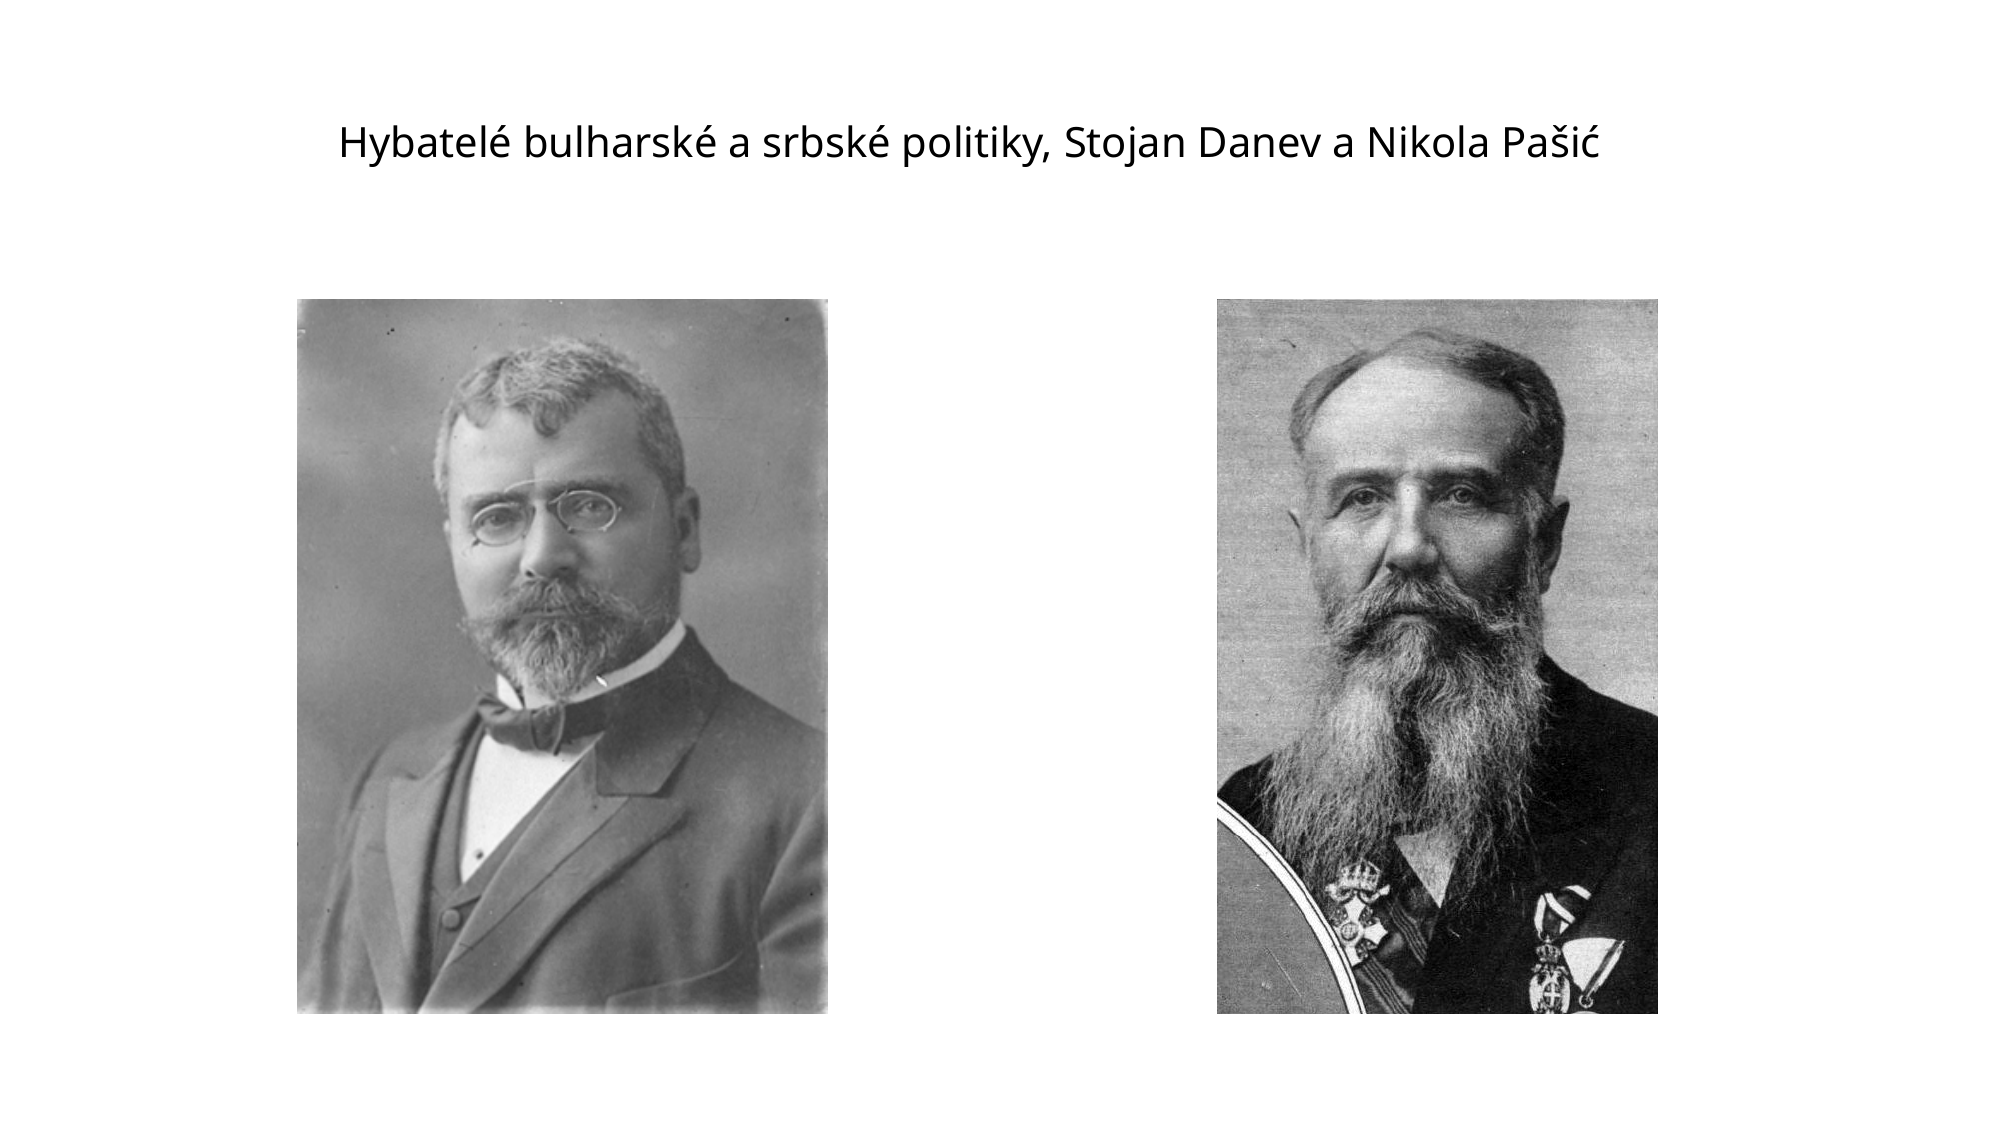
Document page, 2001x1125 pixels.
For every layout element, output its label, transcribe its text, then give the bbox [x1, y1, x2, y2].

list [1217, 299, 1658, 1014]
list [297, 299, 828, 1014]
title Hybatelé bulharské a srbské politiky, Stojan Danev a Nikola Pašić [107, 58, 1833, 230]
